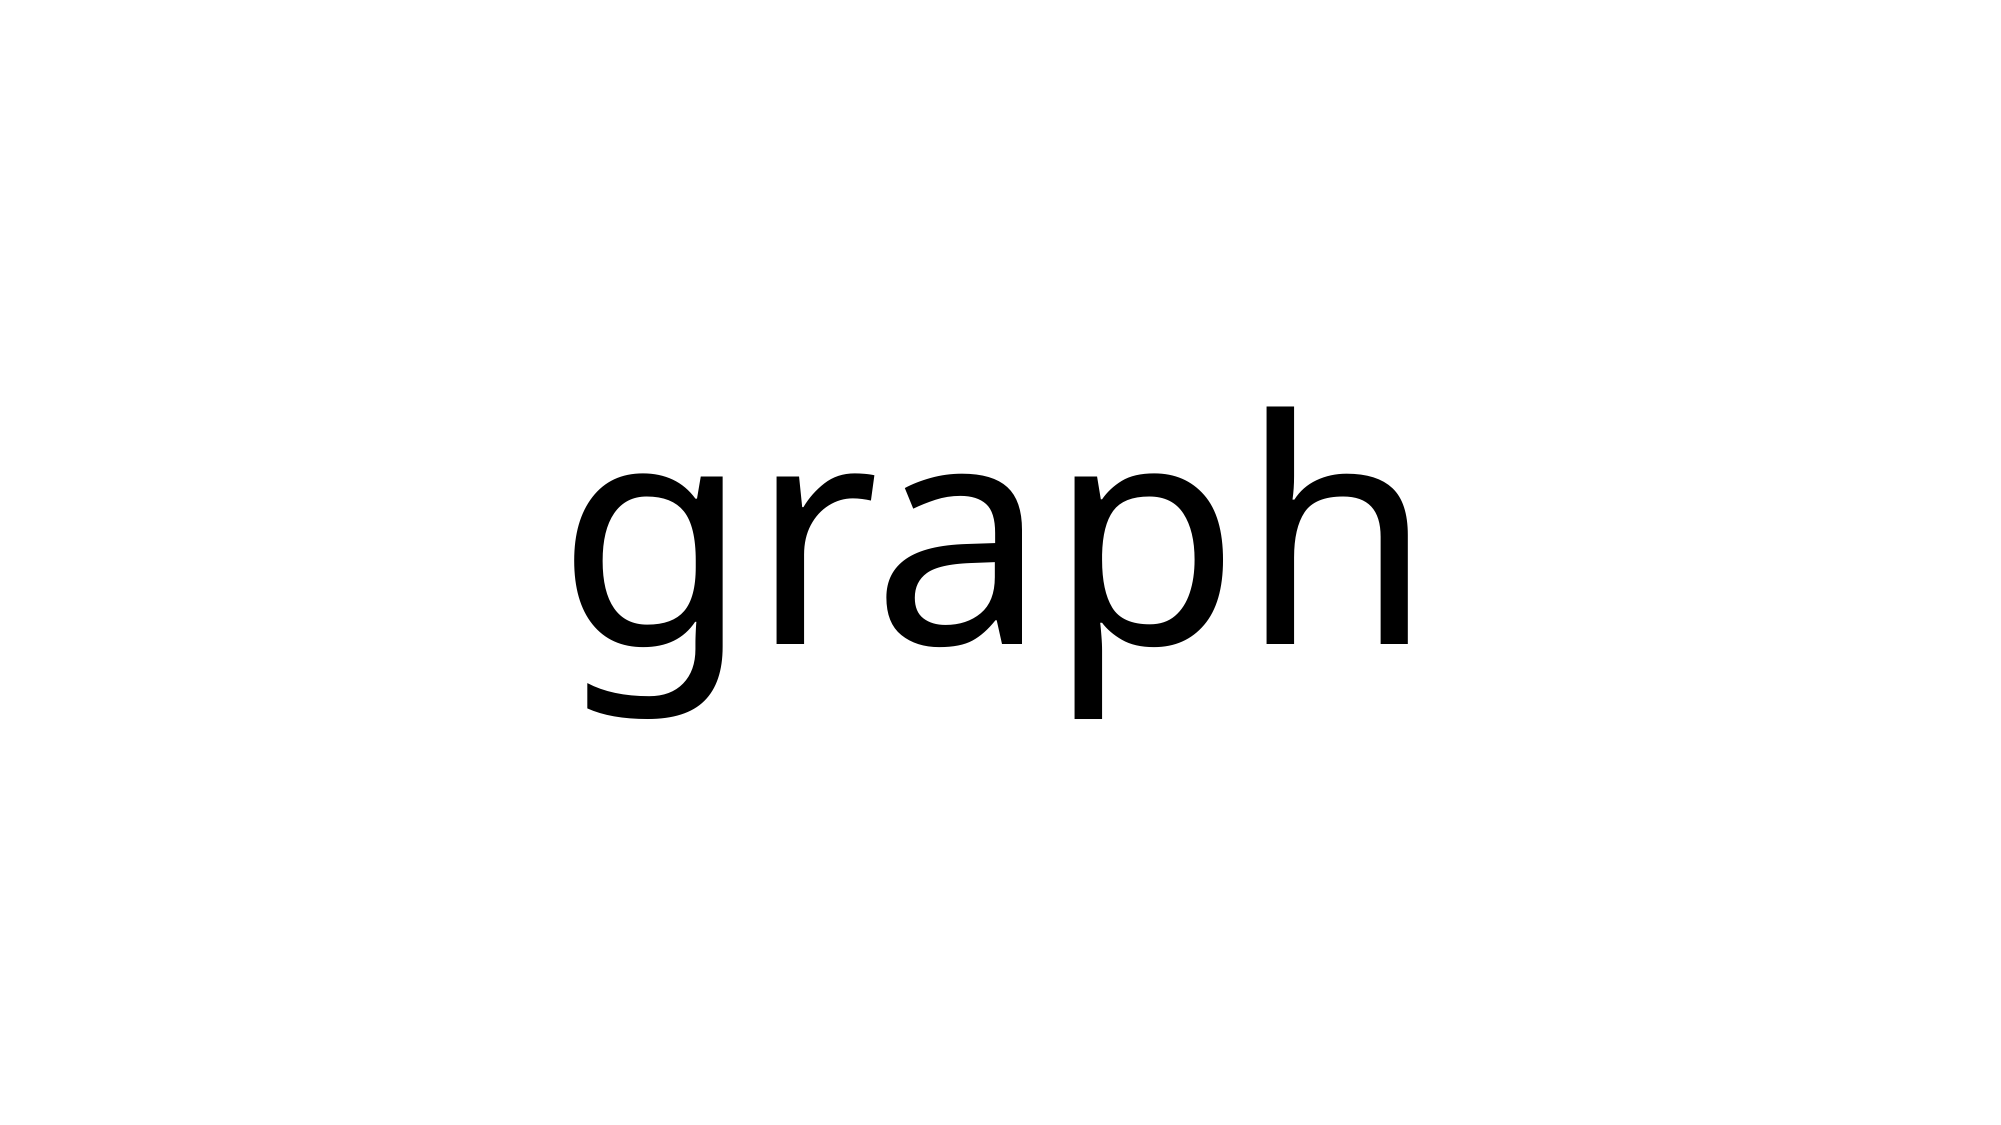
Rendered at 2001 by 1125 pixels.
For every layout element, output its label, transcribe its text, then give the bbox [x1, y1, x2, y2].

title graph [245, 327, 1746, 720]
